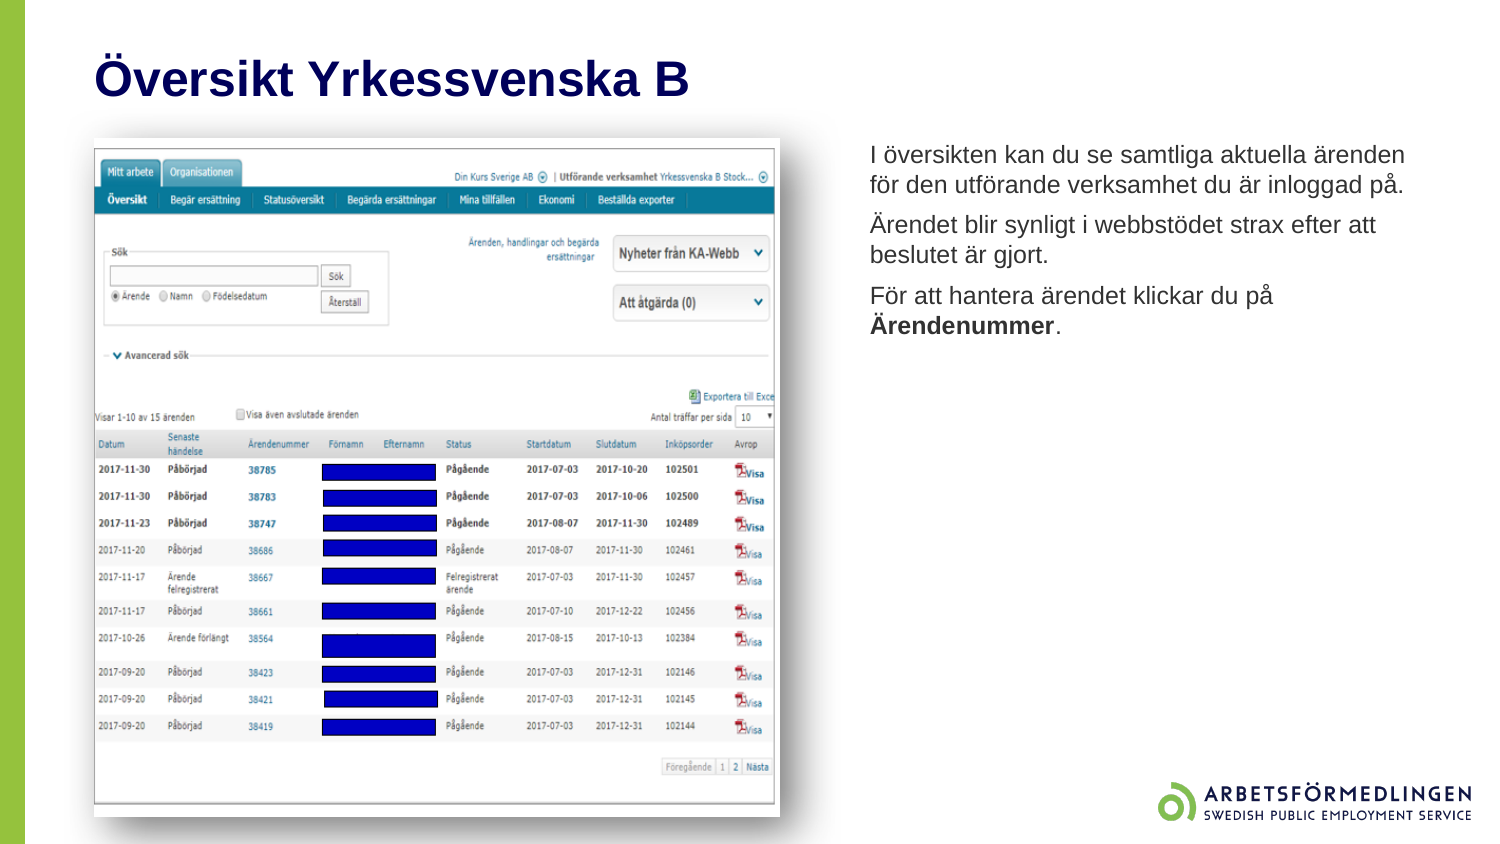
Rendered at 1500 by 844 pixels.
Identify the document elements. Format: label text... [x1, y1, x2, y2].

picture [94, 137, 781, 817]
picture [1158, 782, 1471, 821]
picture [640, 196, 665, 205]
picture [628, 195, 636, 204]
picture [108, 193, 147, 204]
picture [553, 195, 574, 204]
picture [386, 195, 436, 205]
picture [483, 195, 514, 204]
picture [599, 195, 627, 204]
picture [172, 196, 195, 205]
picture [265, 195, 324, 204]
title Översikt Yrkessvenska B [94, 46, 1313, 107]
picture [540, 196, 552, 204]
picture [198, 195, 240, 205]
picture [348, 195, 382, 205]
list I översikten kan du se samtliga aktuella ärenden för den utförande verksamhet du är inloggad på. Ärendet blir synligt i webbstödet strax efter att beslutet är gjort. För att hantera ärendet klickar du på Ärendenummer. [869, 138, 1423, 523]
picture [461, 195, 479, 204]
picture [664, 197, 674, 204]
